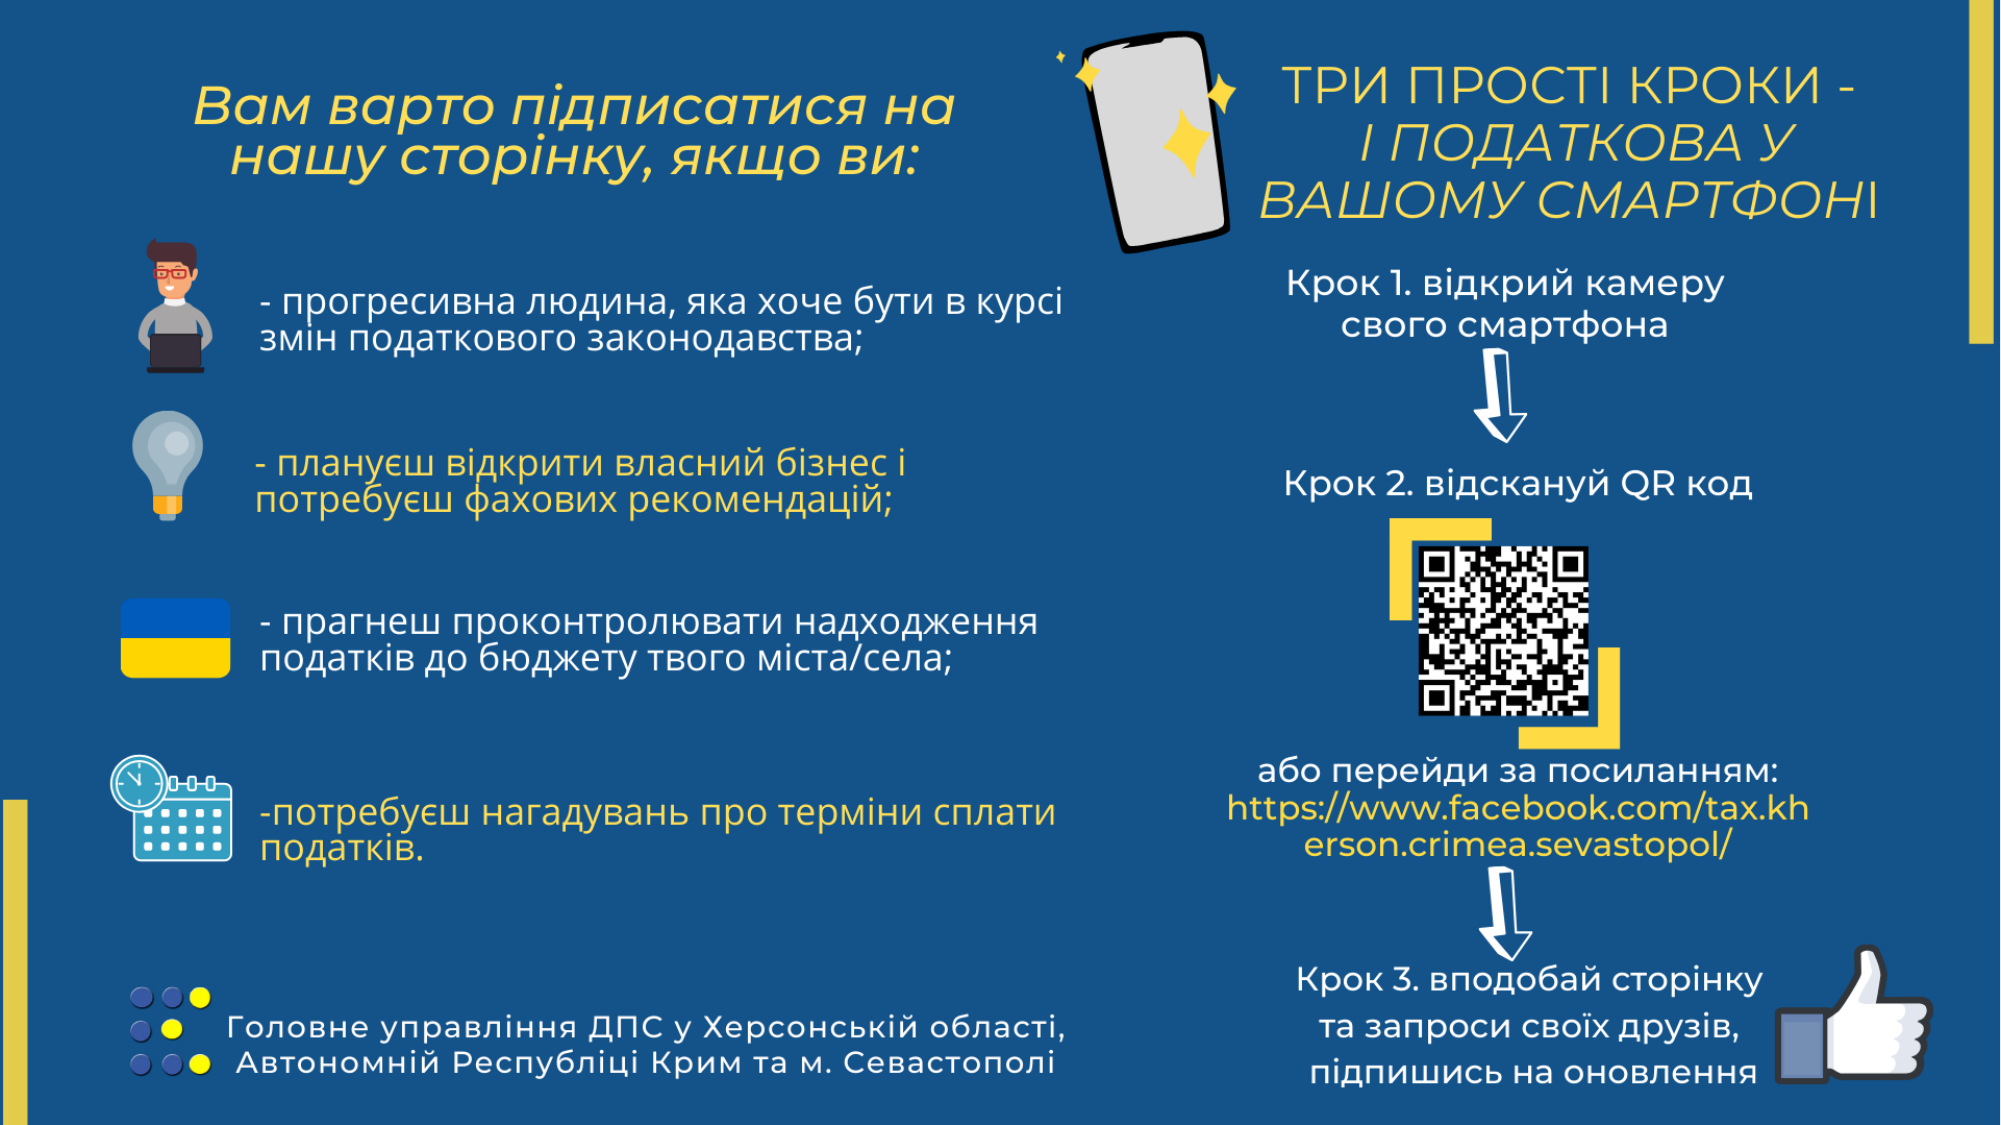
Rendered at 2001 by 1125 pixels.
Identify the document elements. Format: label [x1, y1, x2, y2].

list [0, 0, 2000, 1125]
